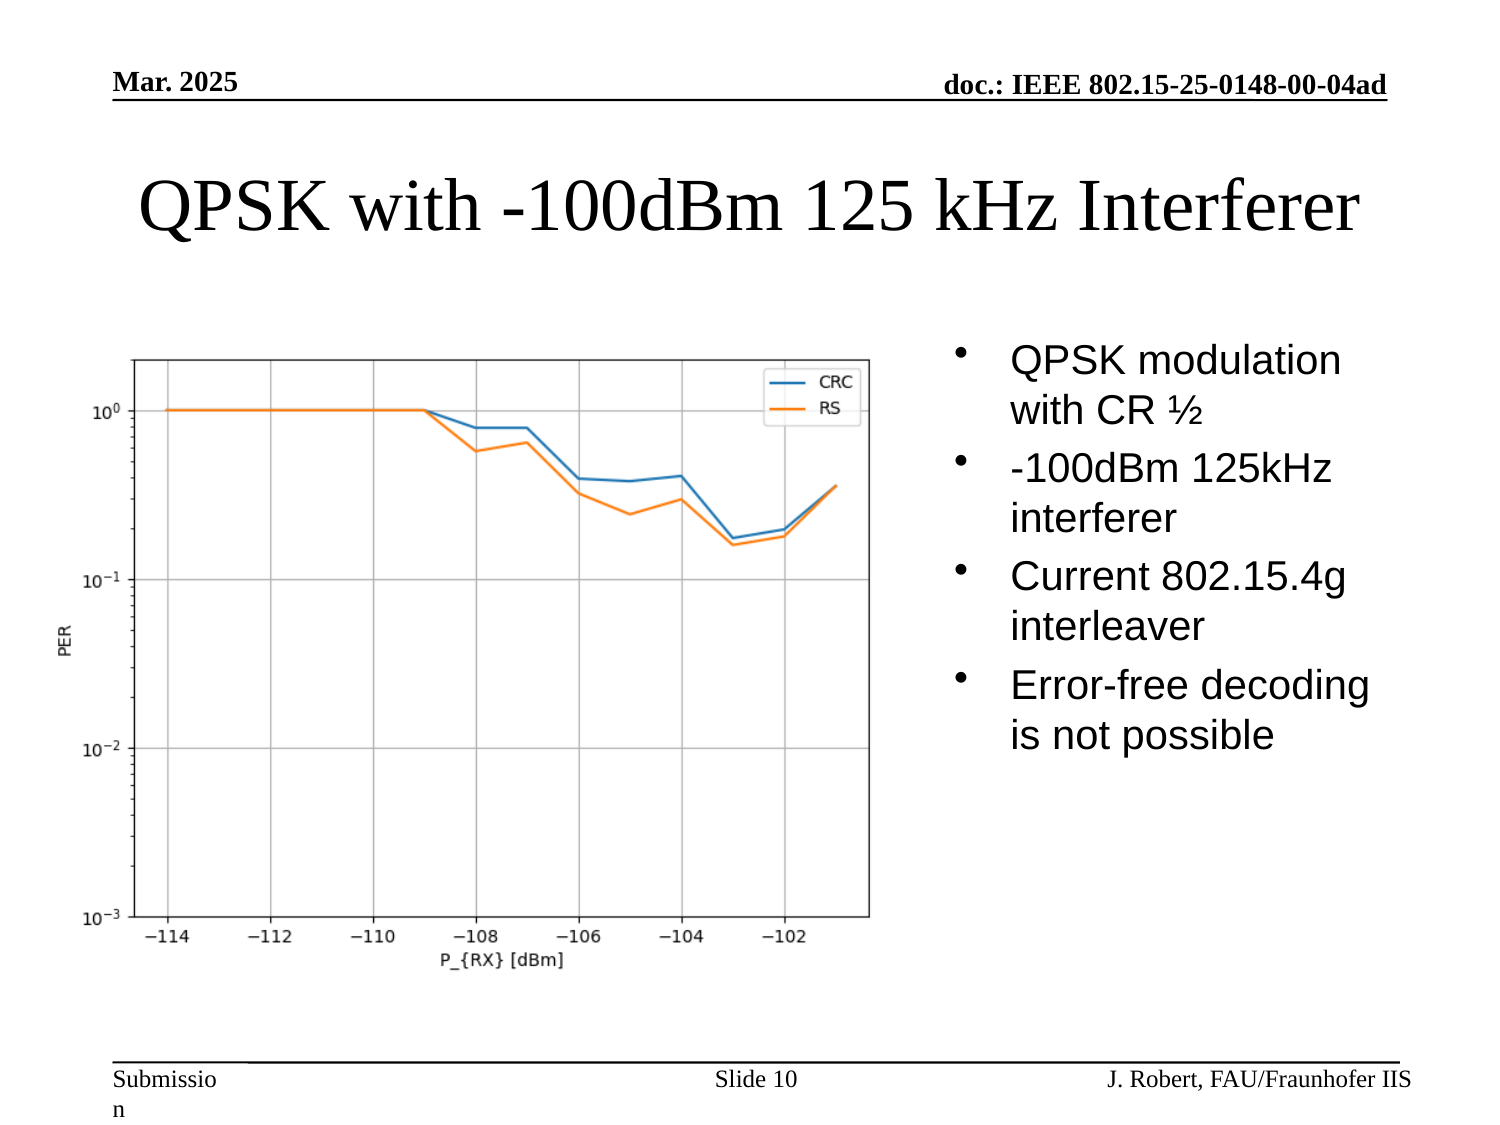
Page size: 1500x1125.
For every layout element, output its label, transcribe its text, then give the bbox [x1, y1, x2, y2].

title QPSK with -100dBm 125 kHz Interferer [112, 112, 1388, 288]
slide_number Slide 10 [712, 1062, 800, 1093]
text_box QPSK modulation with CR ½ -100dBm 125kHz interferer Current 802.15.4g interleaver Error-free decoding is not possible [938, 324, 1388, 1000]
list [41, 305, 922, 981]
footer J. Robert, FAU/Fraunhofer IIS [900, 1062, 1413, 1093]
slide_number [112, 62, 375, 98]
